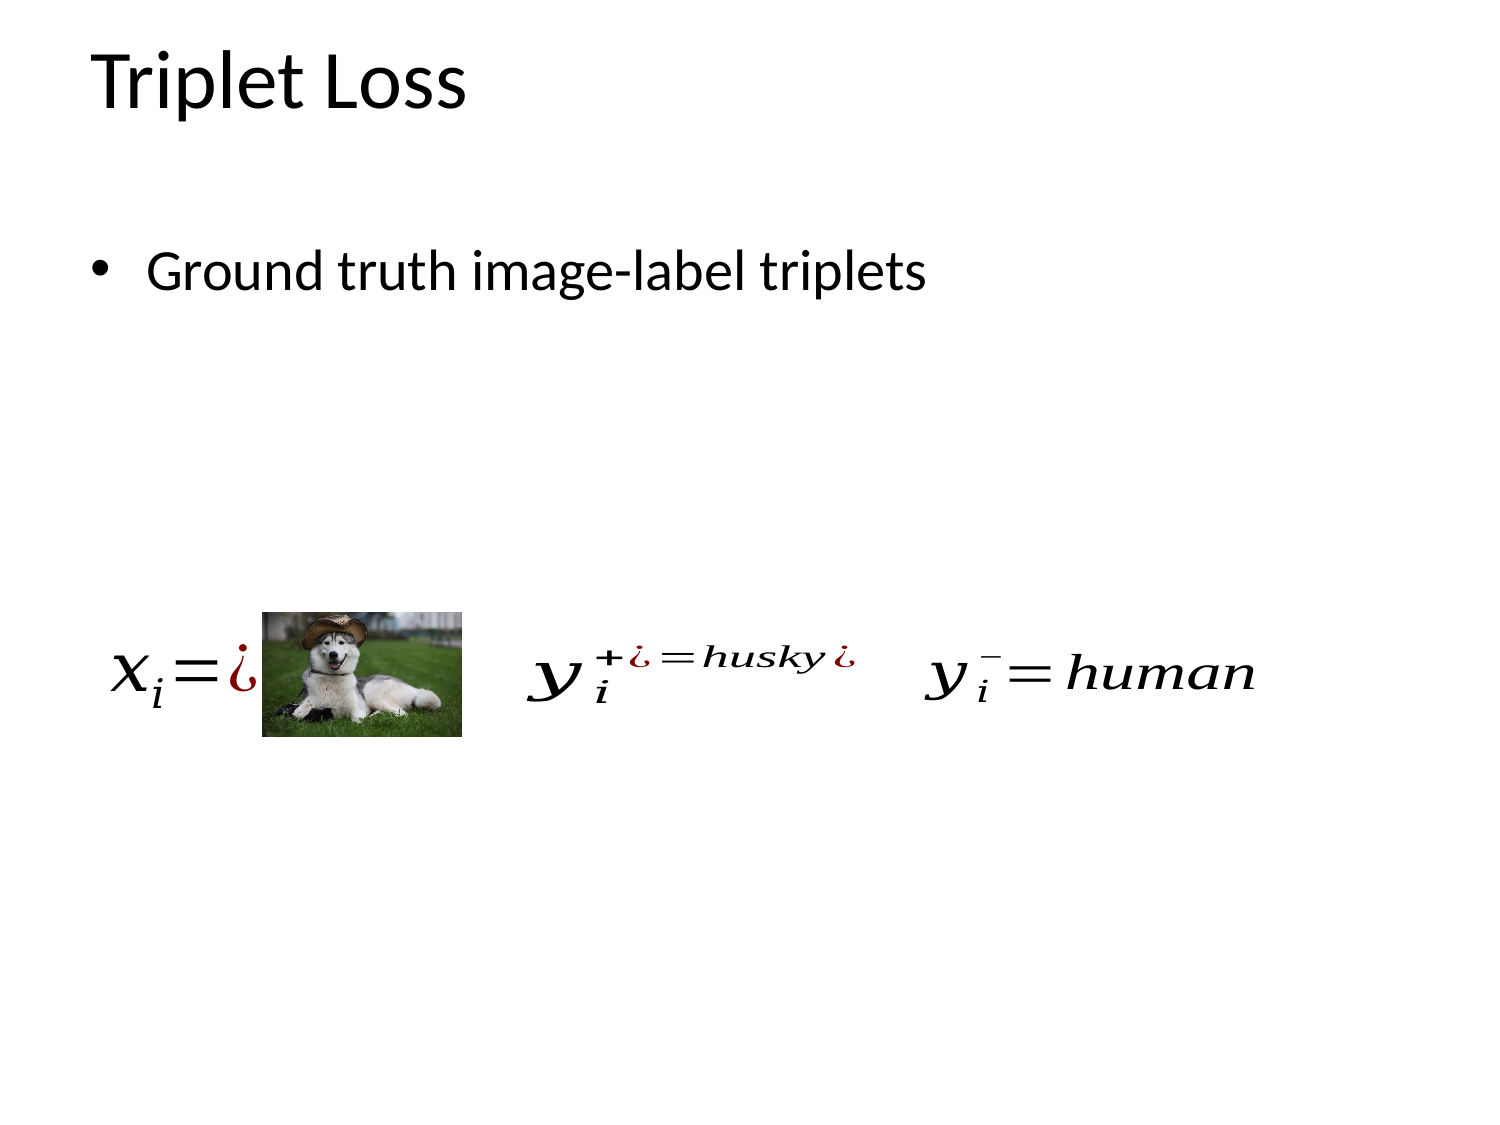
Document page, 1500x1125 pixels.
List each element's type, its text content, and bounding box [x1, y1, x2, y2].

title Triplet Loss [74, 0, 1426, 151]
picture [262, 612, 462, 738]
